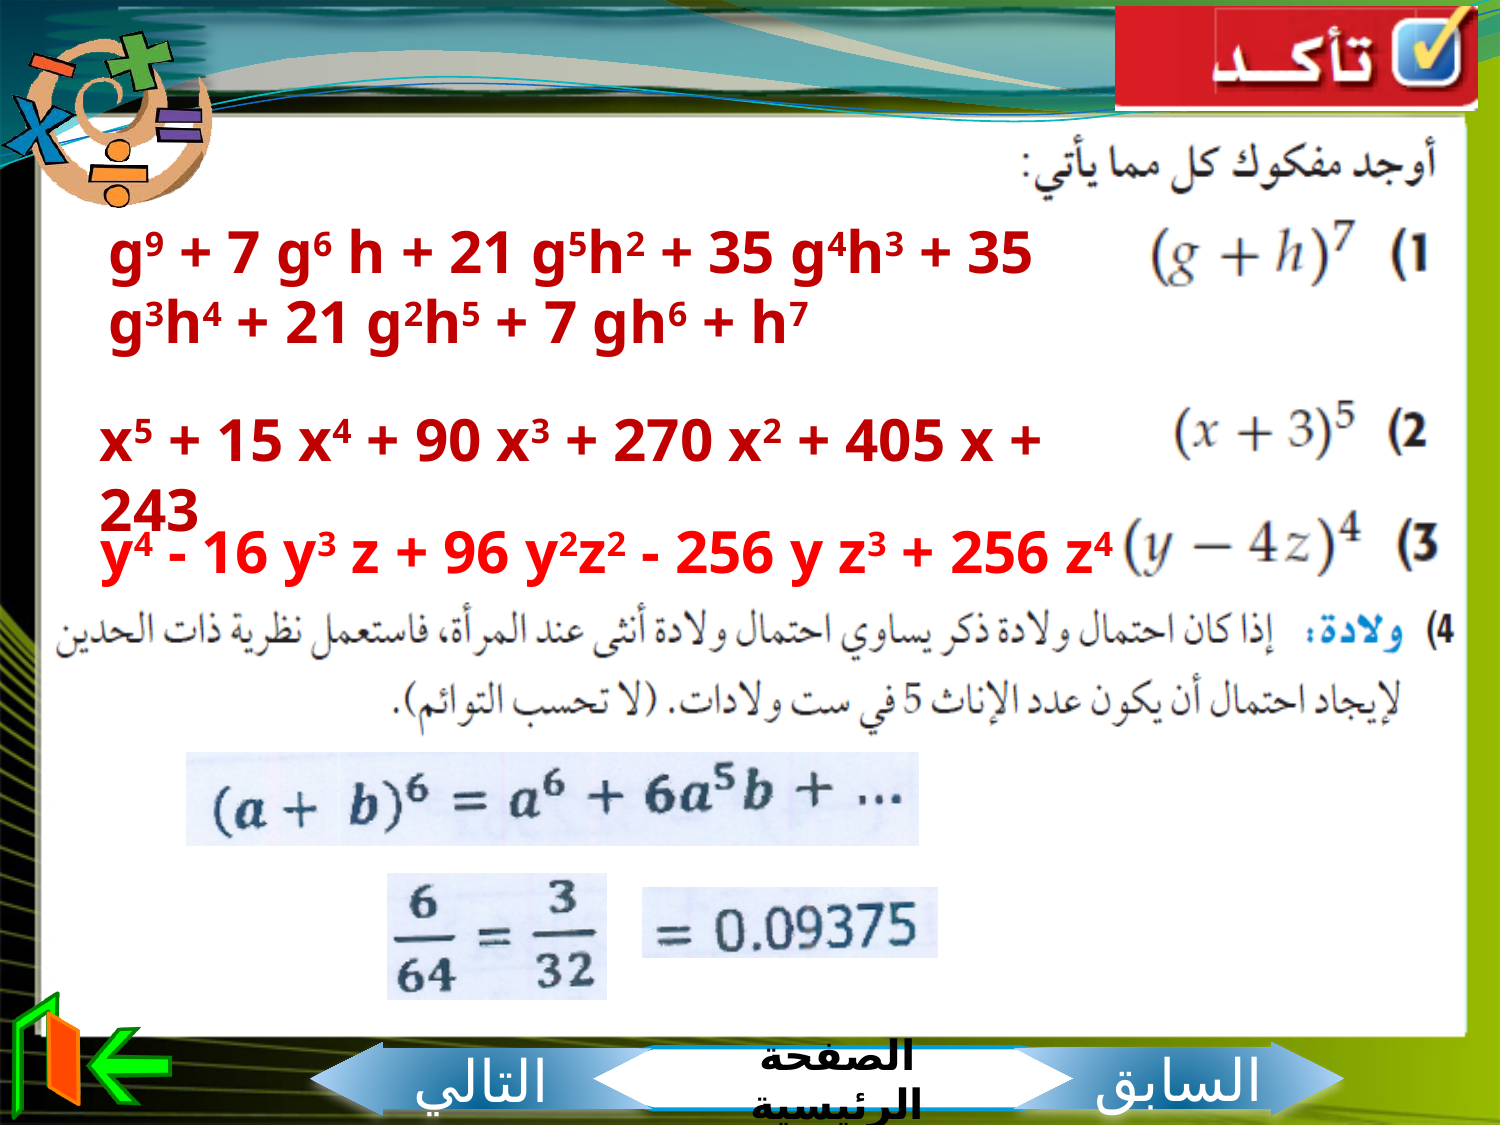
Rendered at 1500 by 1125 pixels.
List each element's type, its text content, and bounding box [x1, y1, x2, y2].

text_box x5 + 15 x4 + 90 x3 + 270 x2 + 405 x + 243 [85, 395, 1169, 508]
picture [0, 11, 1500, 1125]
picture [217, 78, 584, 108]
picture [0, 0, 1500, 209]
text_box y4 - 16 y3 z + 96 y2z2 - 256 y z3 + 256 z4 [70, 508, 1115, 593]
text_box g9 + 7 g6 h + 21 g5h2 + 35 g4h3 + 35 g3h4 + 21 g2h5 + 7 gh6 + h7 [93, 208, 1178, 363]
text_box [309, 1041, 1345, 1116]
picture [839, 109, 1110, 120]
